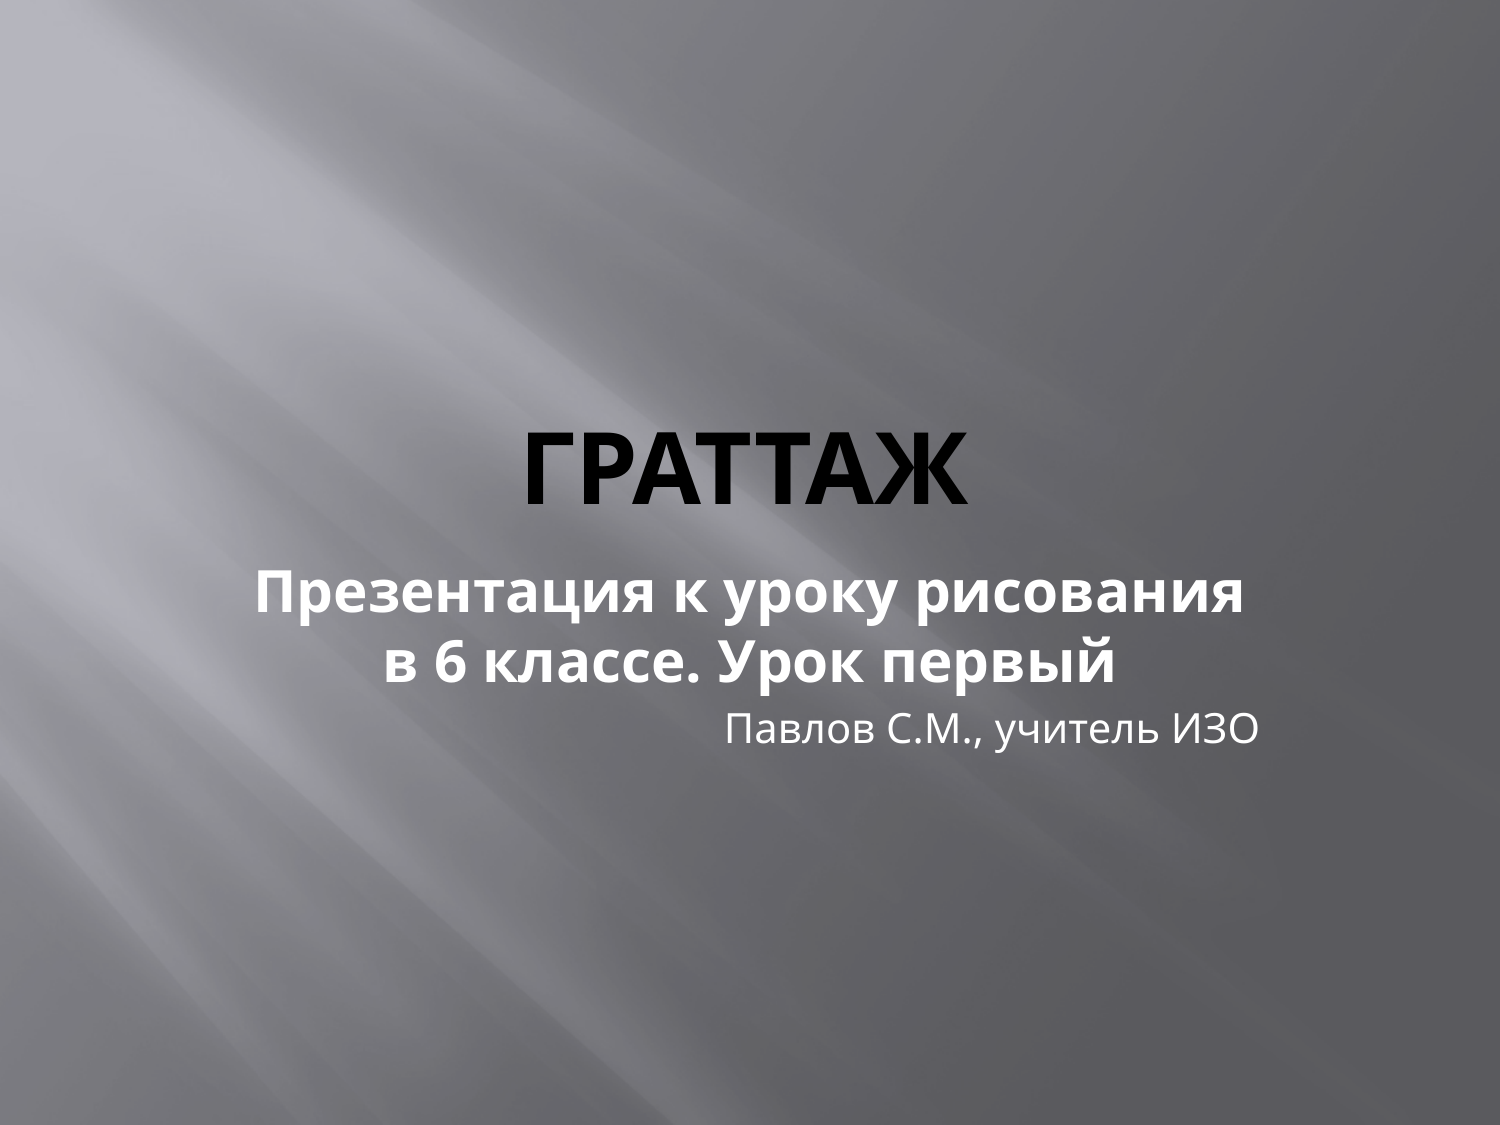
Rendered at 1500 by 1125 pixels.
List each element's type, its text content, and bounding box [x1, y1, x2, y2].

title Граттаж [69, 224, 1420, 525]
subtitle Презентация к уроку рисования в 6 классе. Урок первый Павлов С.М., учитель ИЗО [225, 546, 1275, 834]
